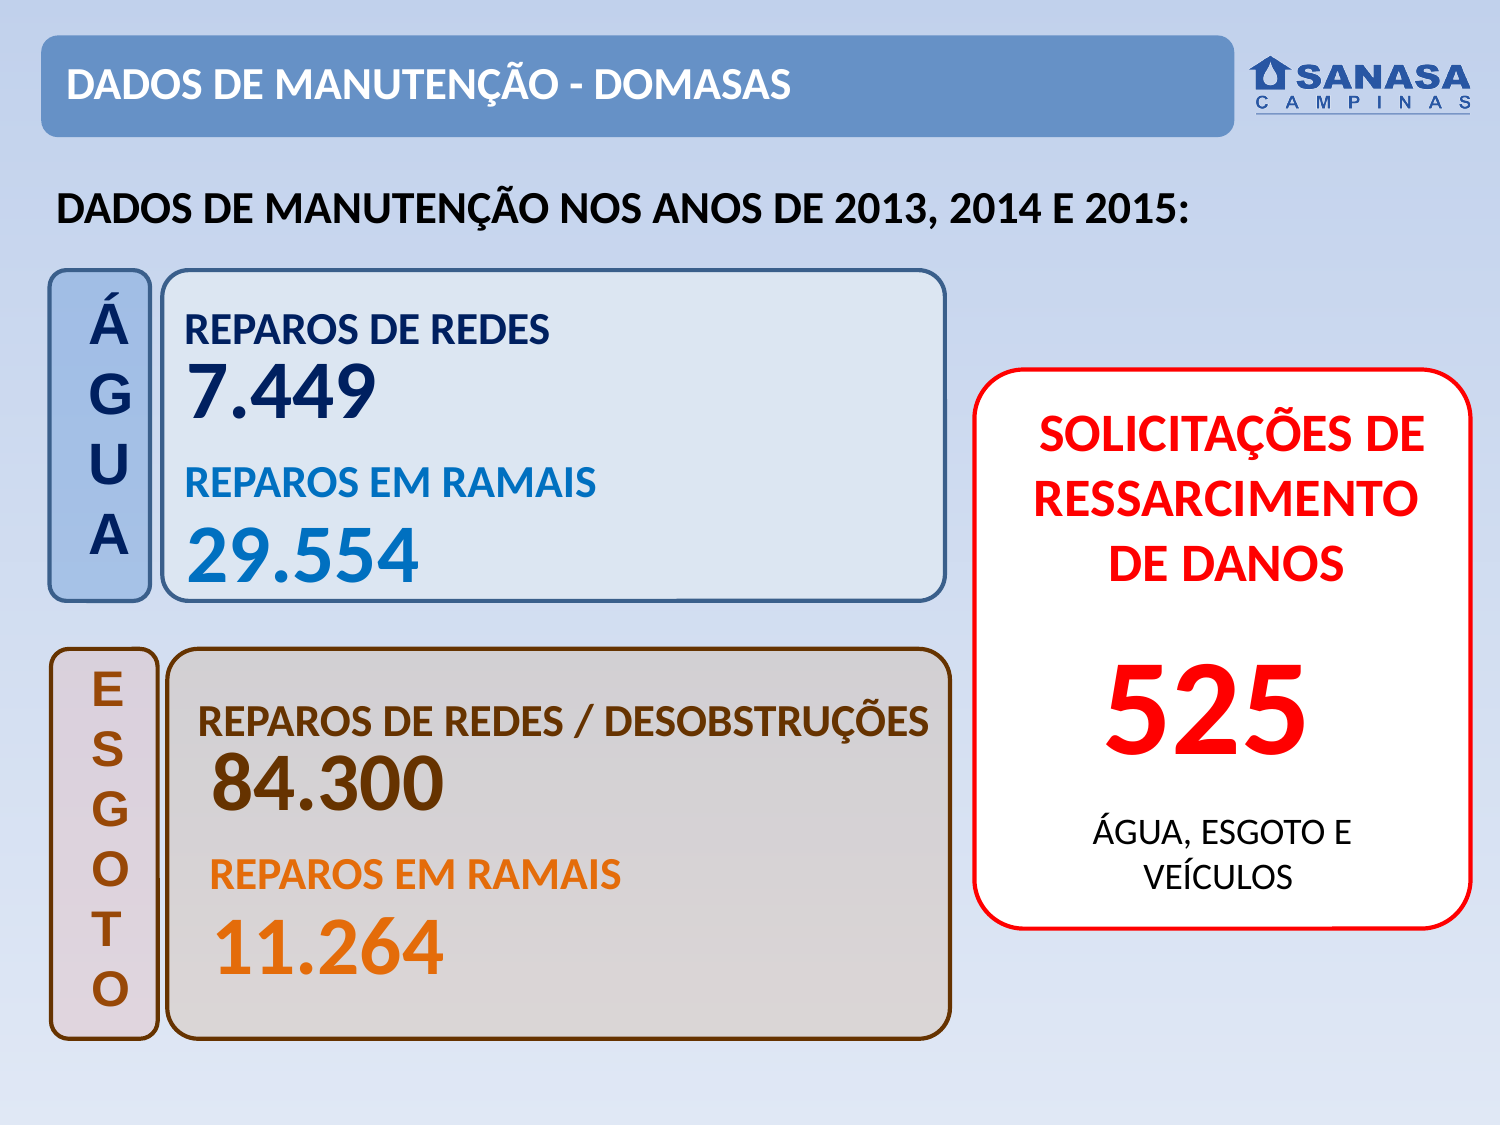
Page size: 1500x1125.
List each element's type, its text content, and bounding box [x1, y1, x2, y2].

text_box DADOS DE MANUTENÇÃO - DOMASAS [51, 46, 1235, 117]
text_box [49, 269, 946, 608]
picture [1248, 47, 1471, 126]
text_box DADOS DE MANUTENÇÃO NOS ANOS DE 2013, 2014 E 2015: [41, 170, 1390, 240]
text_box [50, 648, 959, 1043]
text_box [974, 369, 1471, 929]
